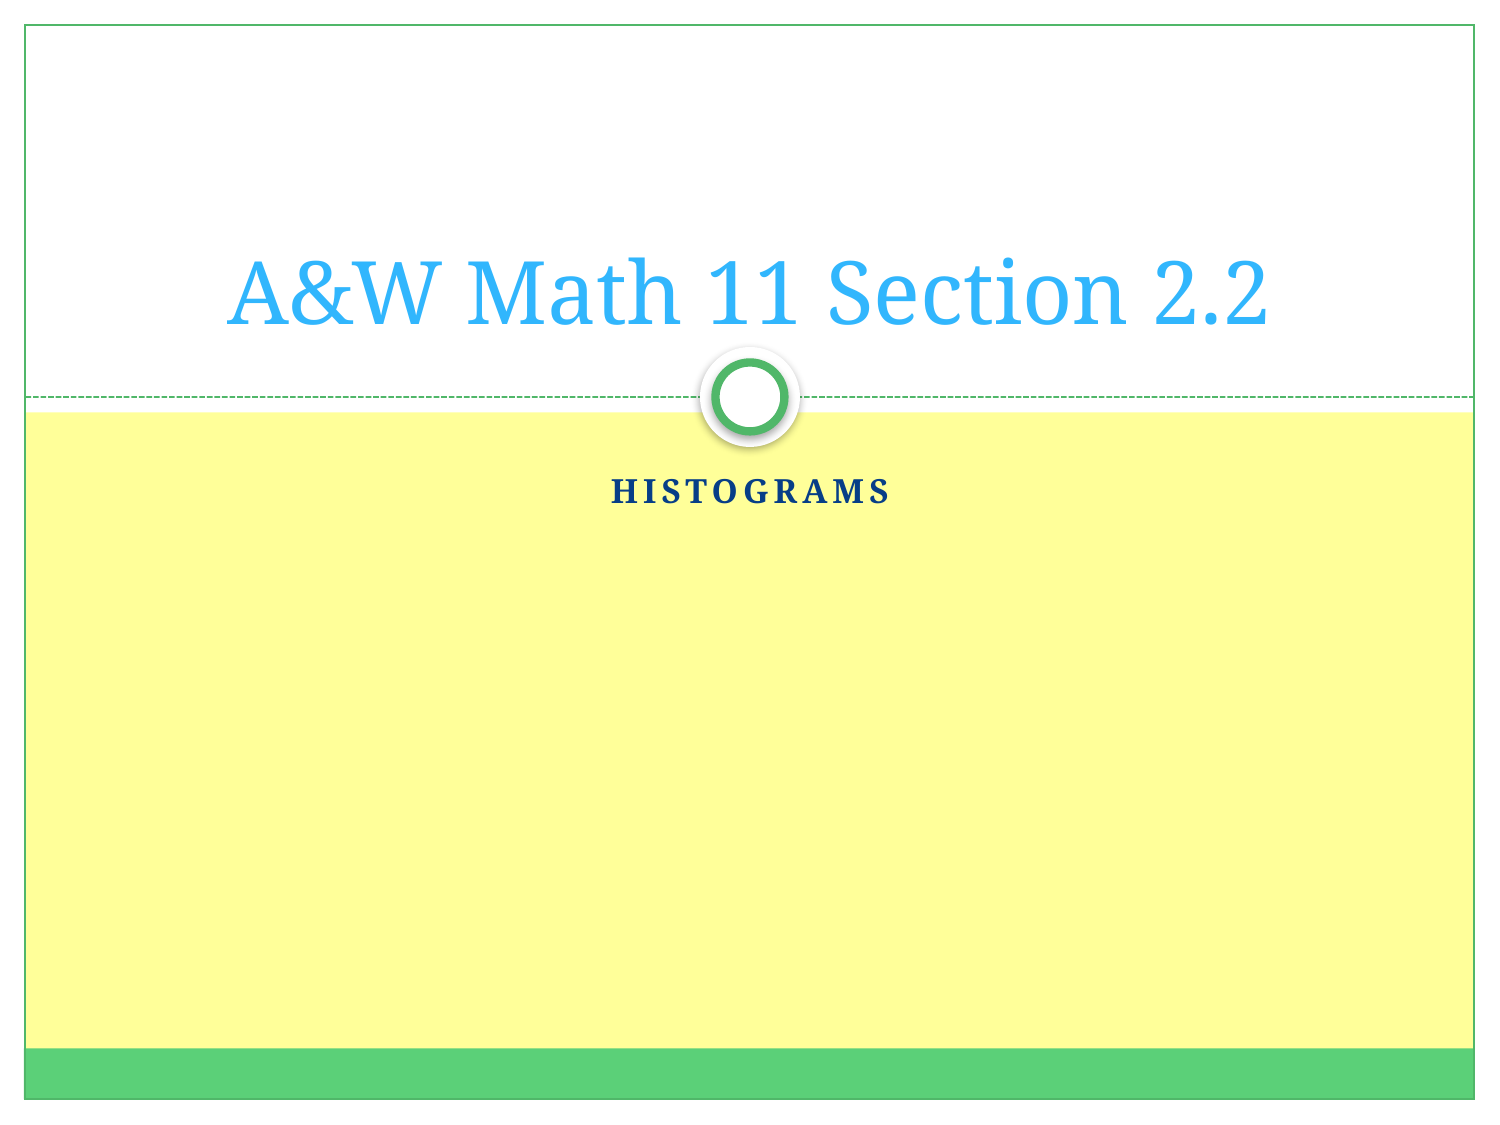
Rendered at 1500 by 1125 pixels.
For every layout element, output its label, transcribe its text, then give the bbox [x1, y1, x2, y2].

subtitle Histograms [225, 462, 1275, 750]
title A&W Math 11 Section 2.2 [112, 62, 1388, 350]
